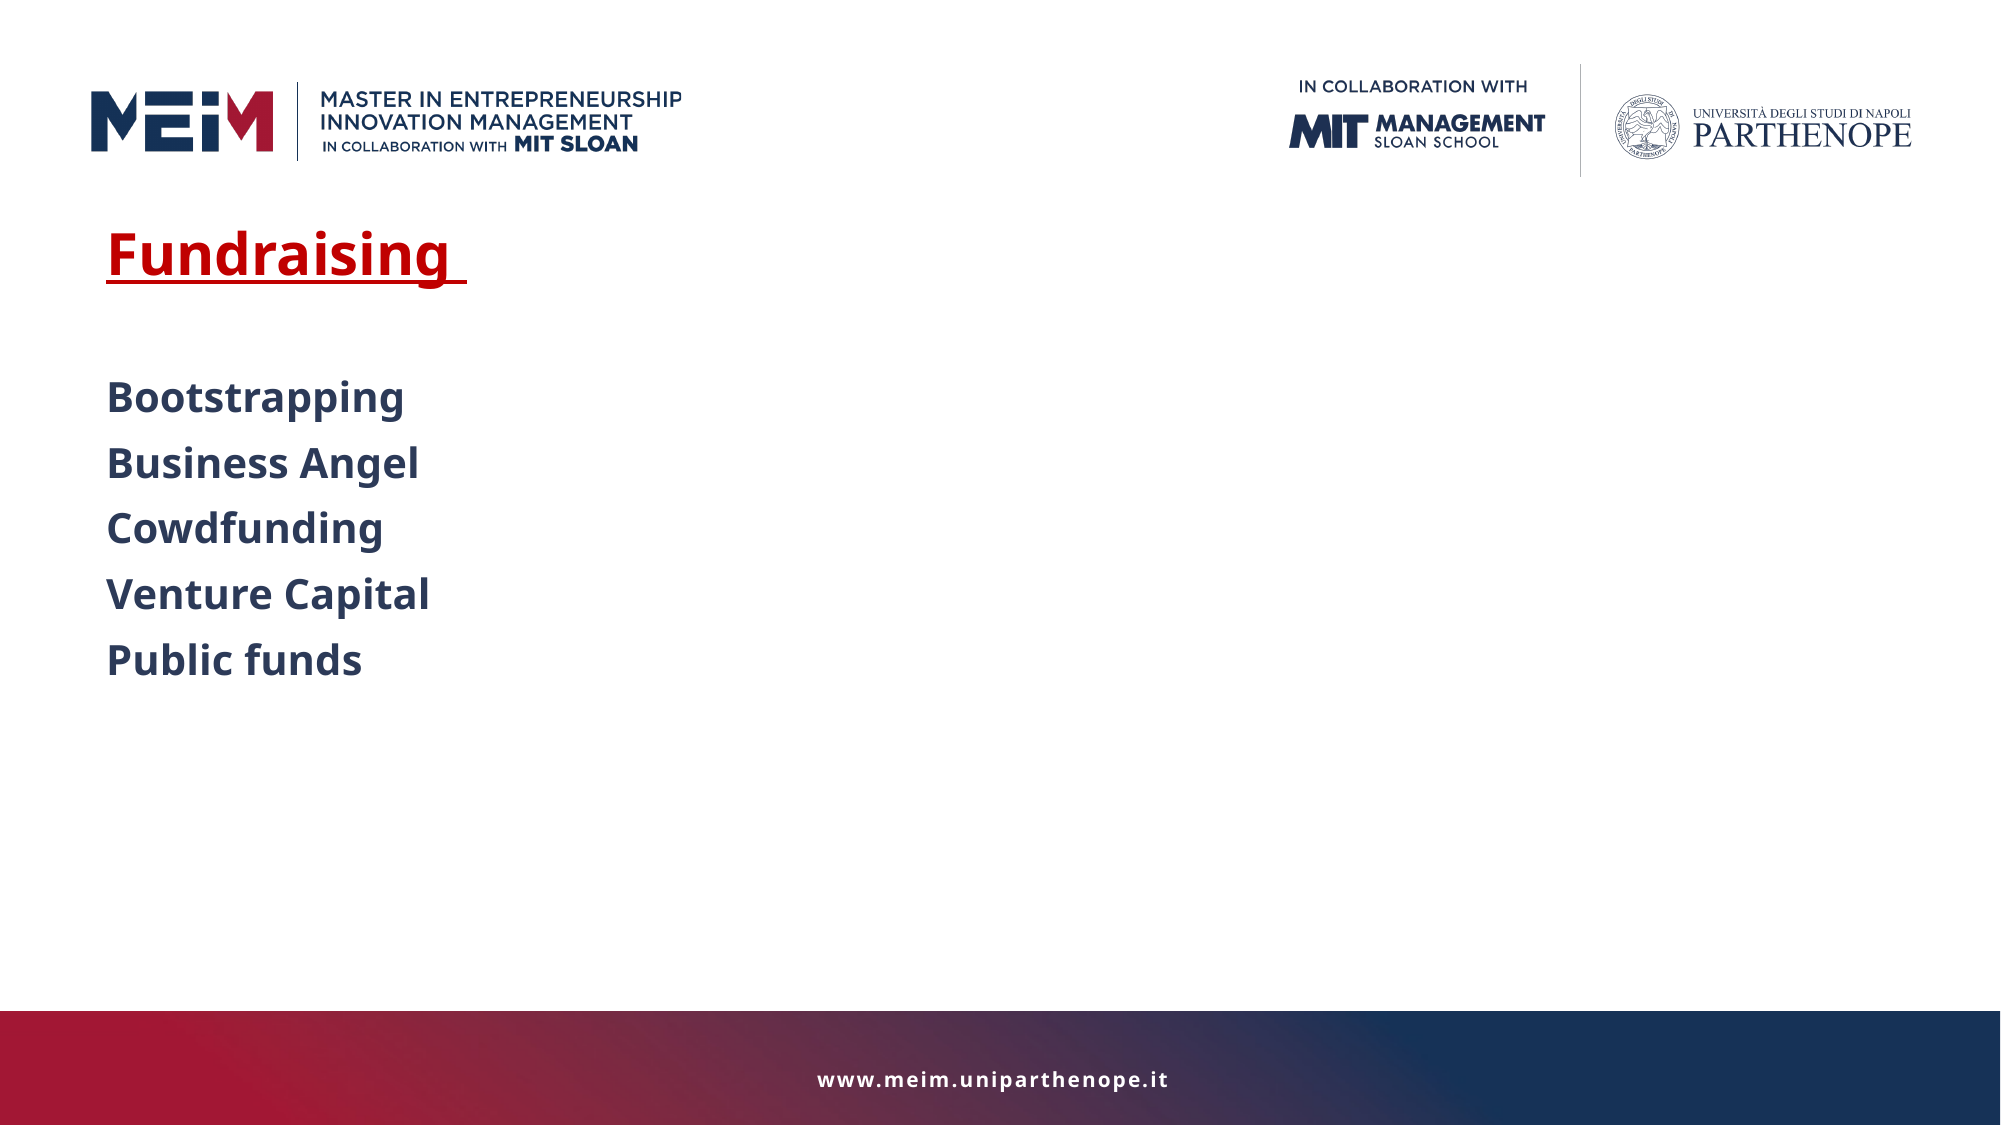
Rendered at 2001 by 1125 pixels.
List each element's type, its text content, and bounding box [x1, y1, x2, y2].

list Fundraising [91, 217, 897, 284]
list Bootstrapping Business Angel Cowdfunding Venture Capital Public funds [91, 368, 1368, 739]
picture [0, 1011, 2001, 1125]
